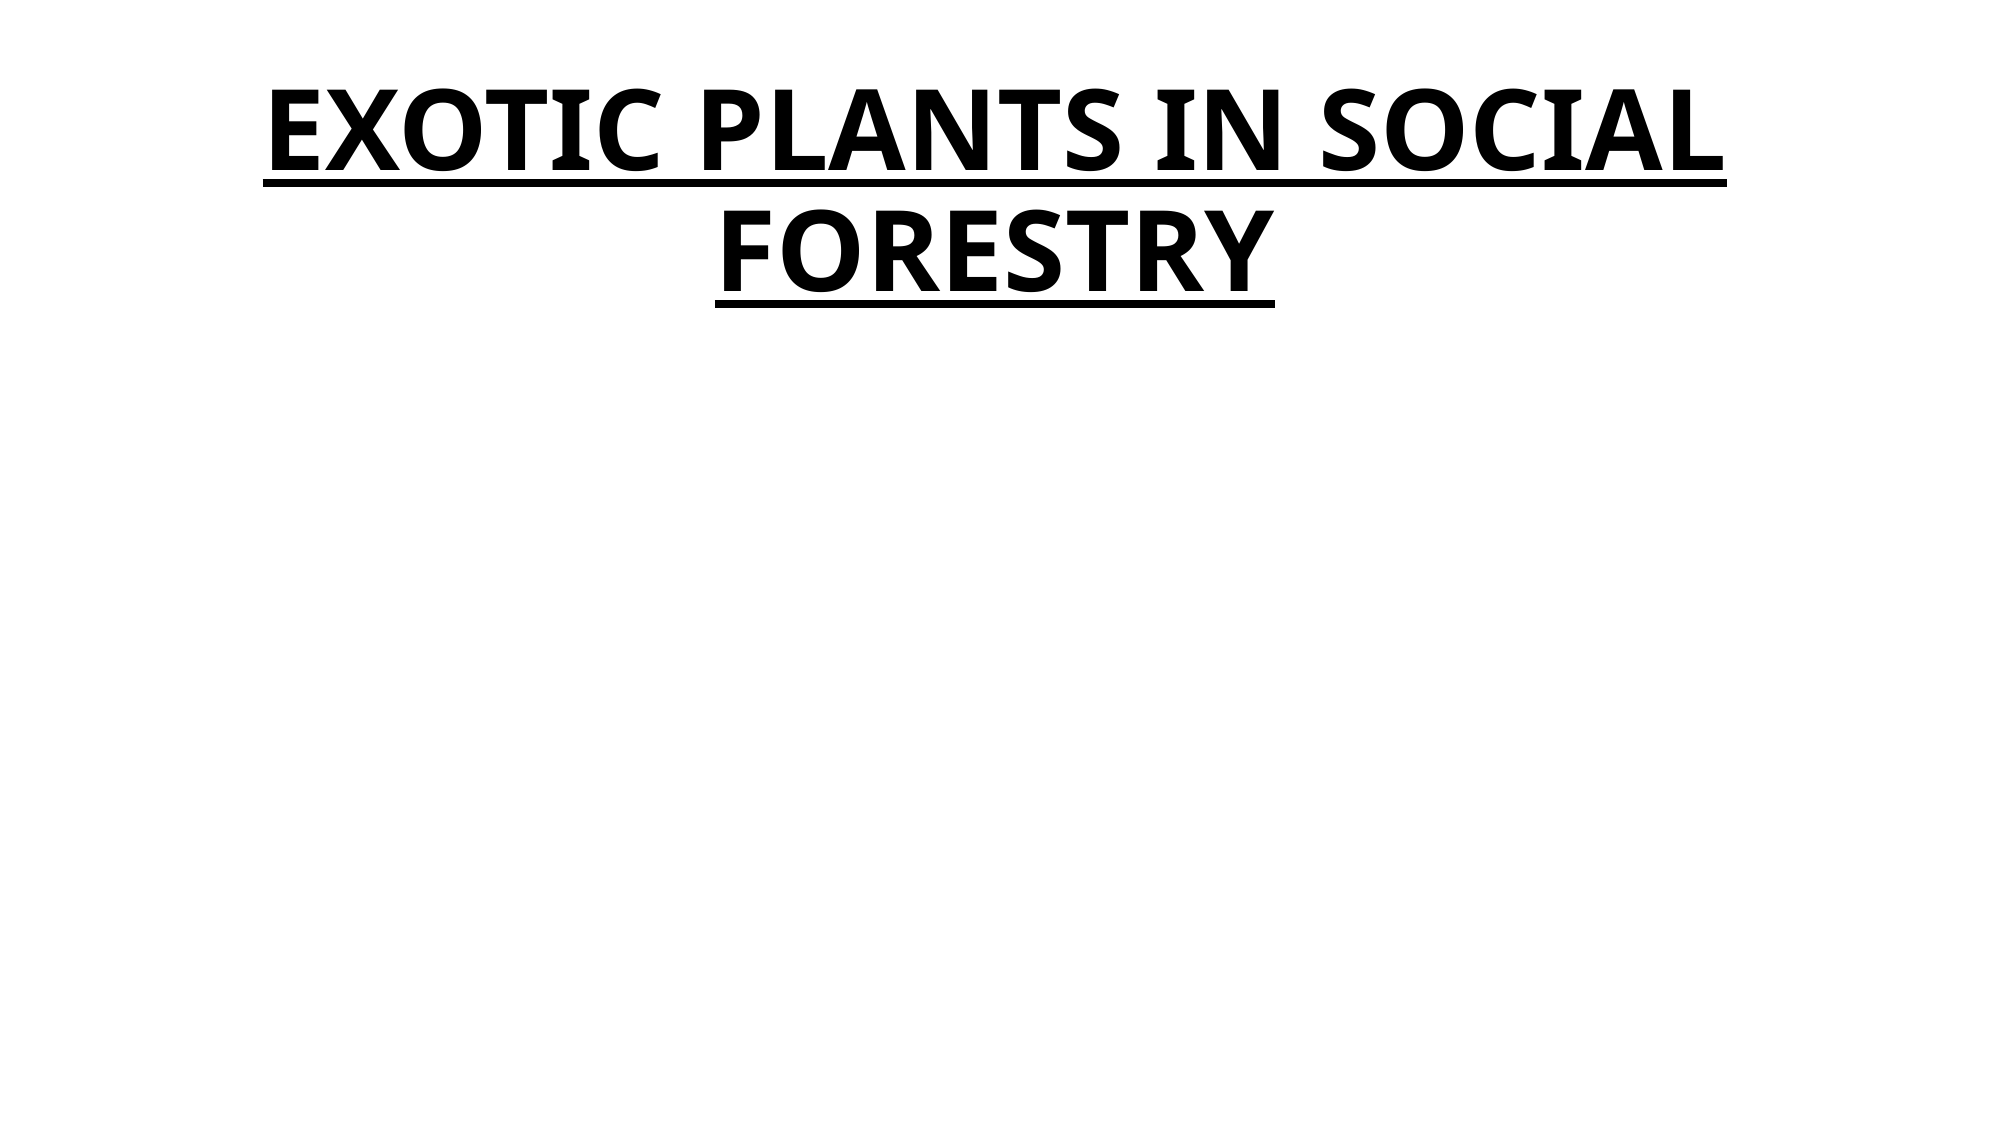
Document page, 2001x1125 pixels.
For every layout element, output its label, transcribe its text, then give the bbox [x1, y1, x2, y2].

title EXOTIC PLANTS IN SOCIAL FORESTRY [127, 59, 1863, 330]
